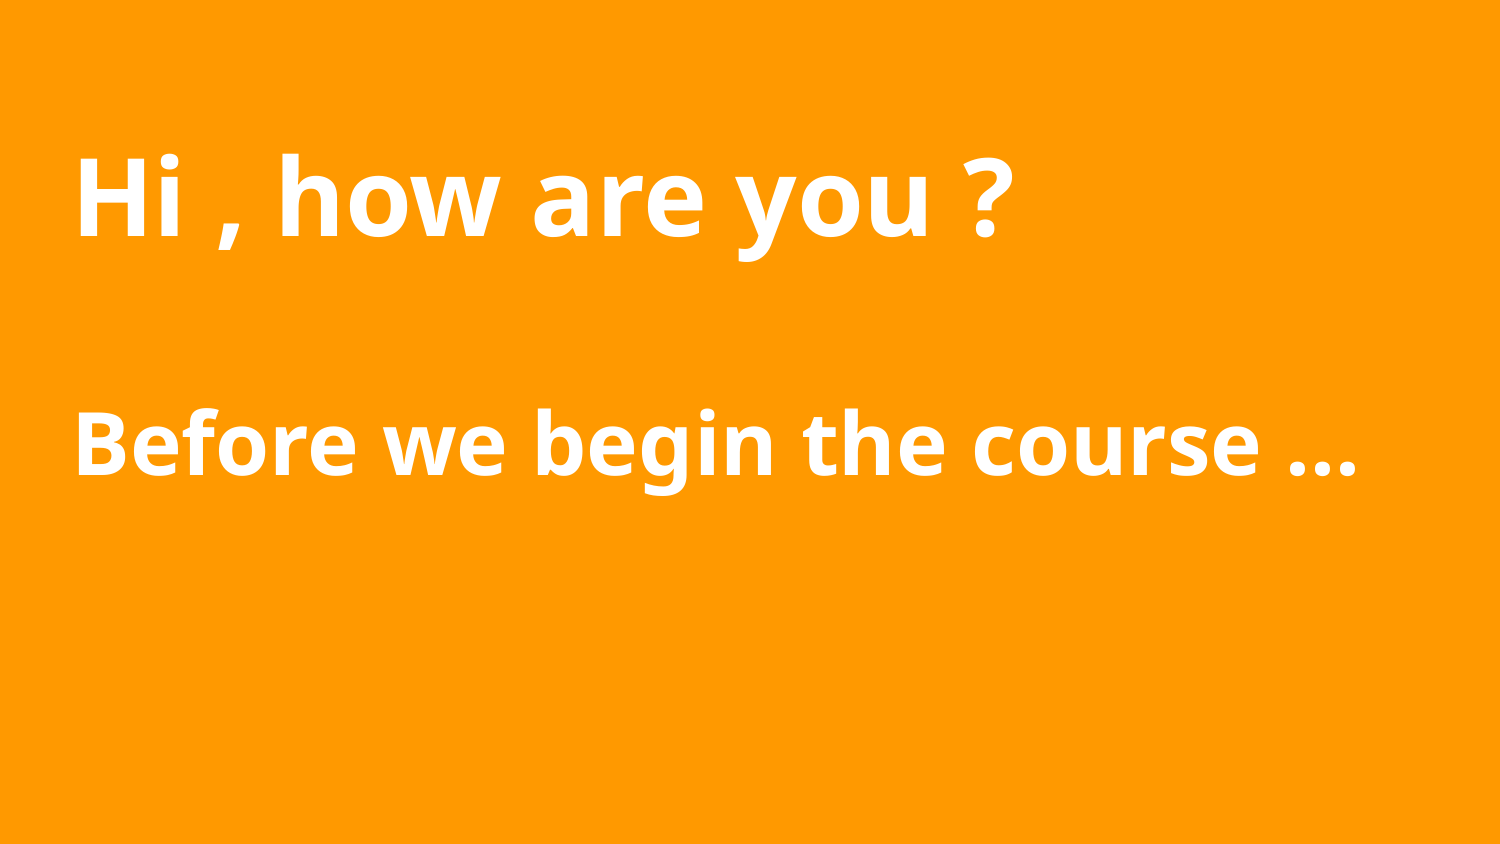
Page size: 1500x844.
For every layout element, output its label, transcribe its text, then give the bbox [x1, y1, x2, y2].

title Hi , how are you ? Before we begin the course ... [56, 171, 1454, 509]
